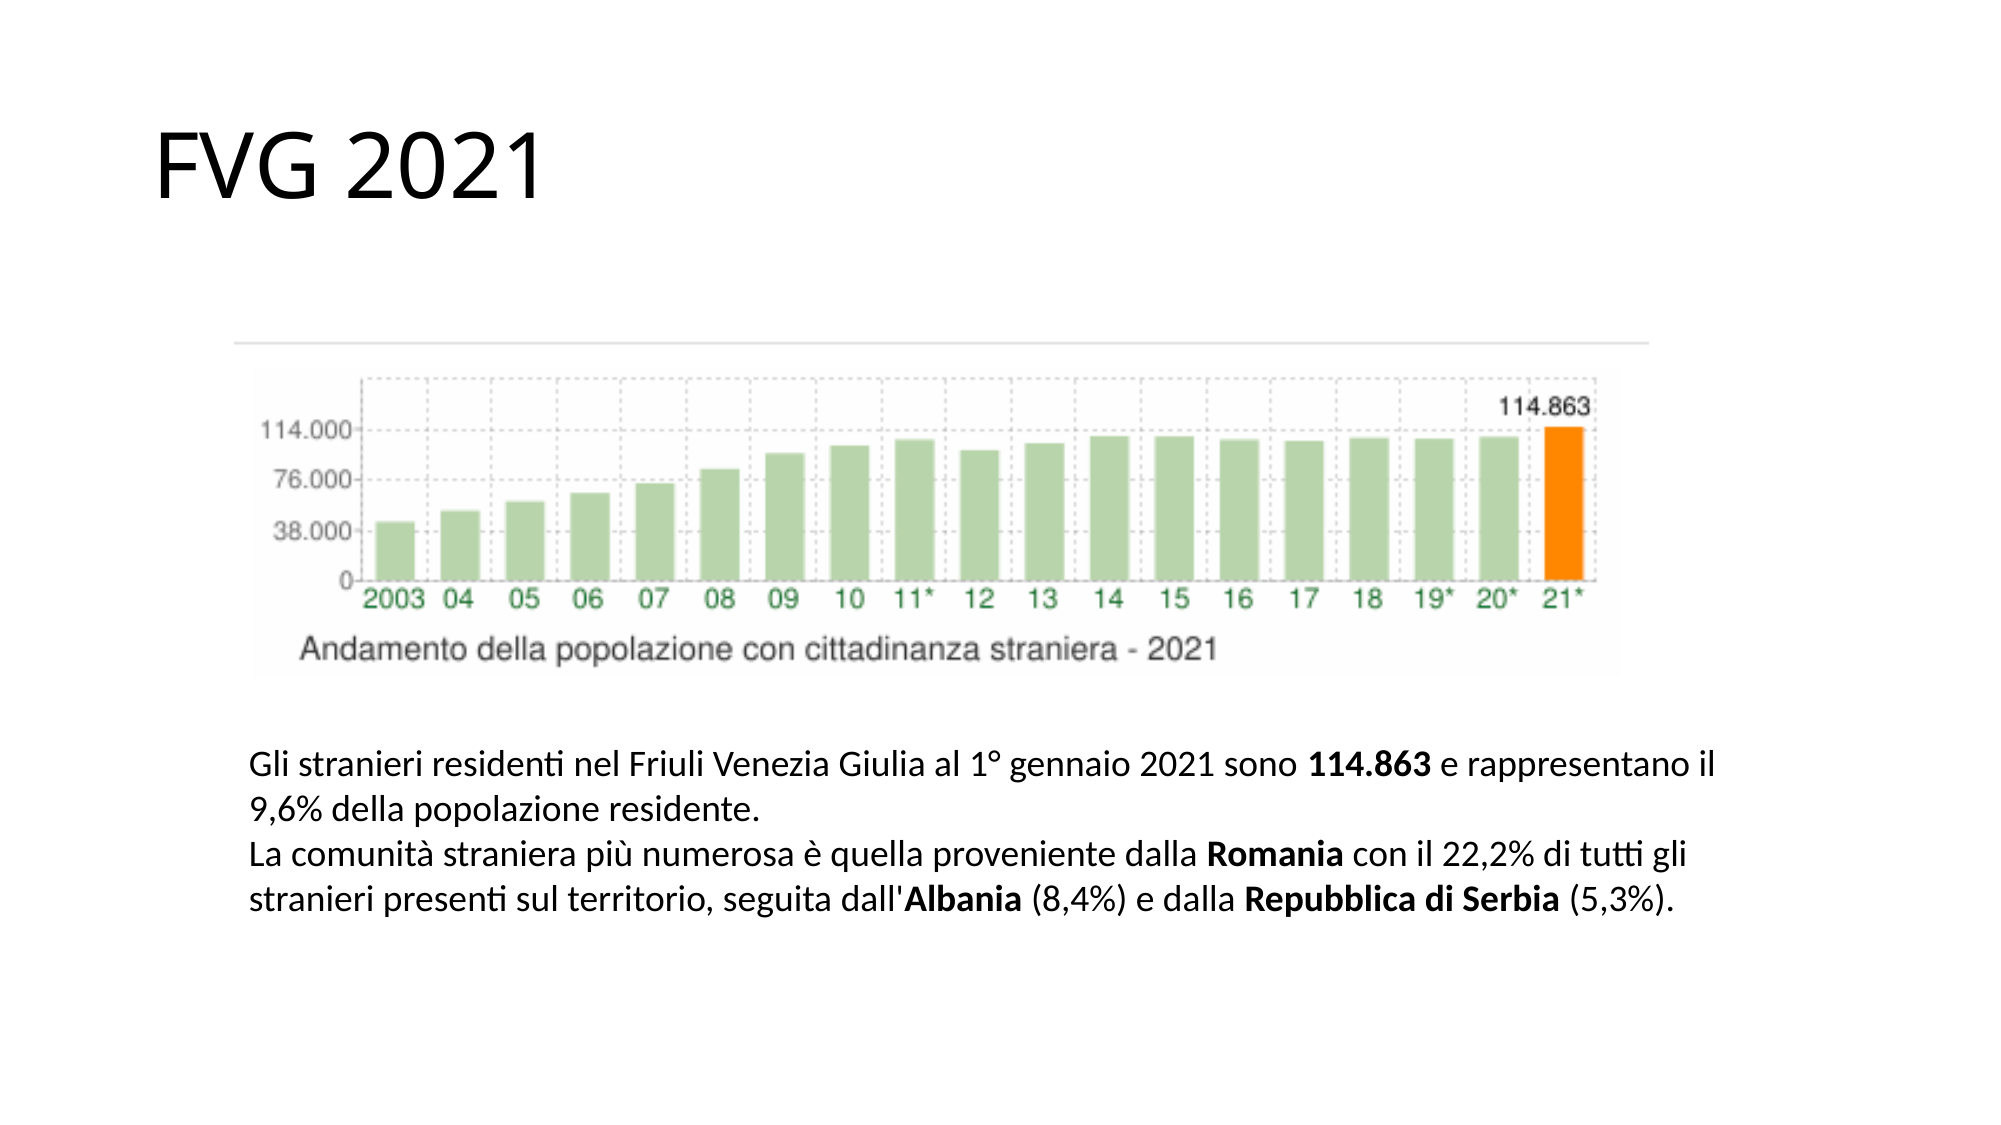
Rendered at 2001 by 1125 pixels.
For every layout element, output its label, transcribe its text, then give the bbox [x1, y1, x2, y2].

text_box Gli stranieri residenti nel Friuli Venezia Giulia al 1° gennaio 2021 sono 114.863 e rappresentano il 9,6% della popolazione residente. La comunità straniera più numerosa è quella proveniente dalla Romania con il 22,2% di tutti gli stranieri presenti sul territorio, seguita dall'Albania (8,4%) e dalla Repubblica di Serbia (5,3%). [234, 731, 1744, 972]
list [234, 337, 1649, 677]
title FVG 2021 [137, 59, 1863, 278]
